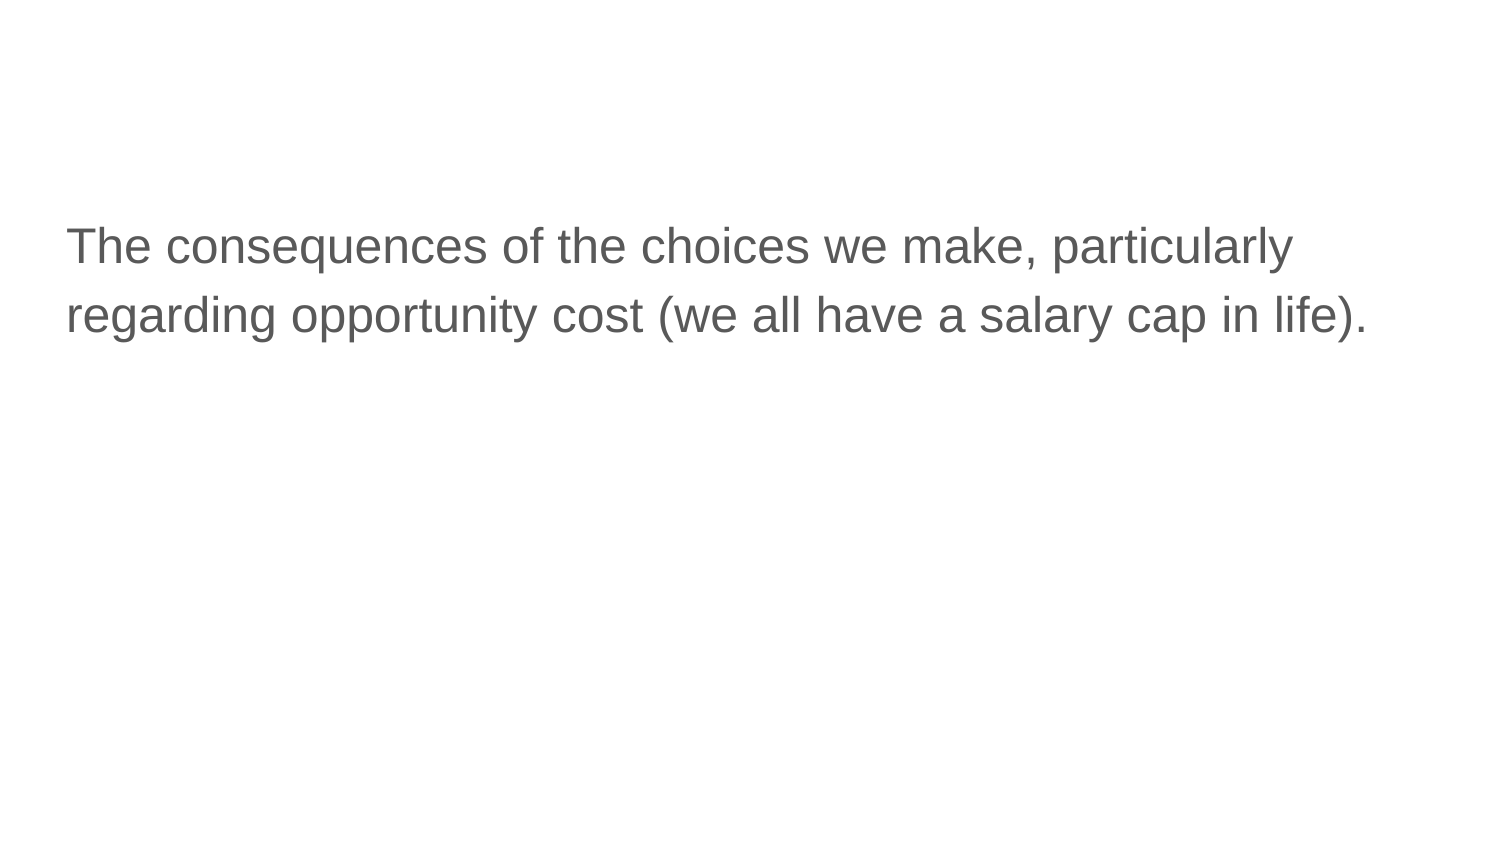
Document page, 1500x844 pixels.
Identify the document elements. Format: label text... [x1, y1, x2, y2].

list The consequences of the choices we make, particularly regarding opportunity cost (we all have a salary cap in life). [51, 189, 1449, 750]
